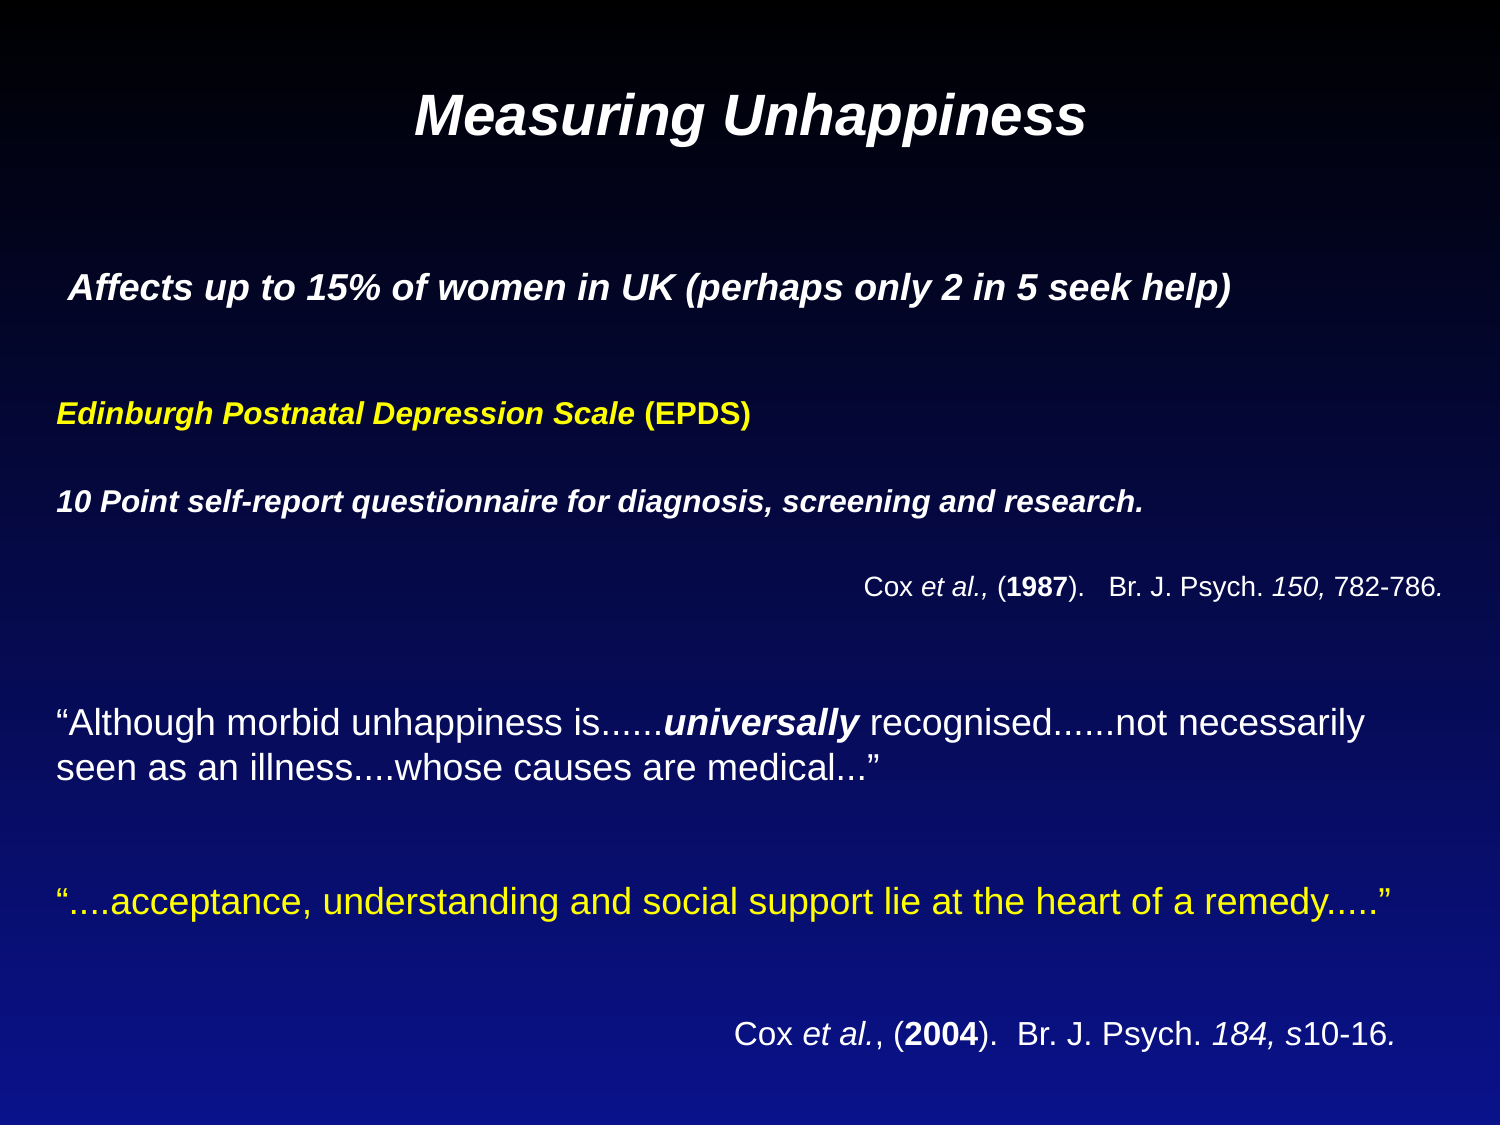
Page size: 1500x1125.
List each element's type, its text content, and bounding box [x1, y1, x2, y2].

text_box Affects up to 15% of women in UK (perhaps only 2 in 5 seek help) [53, 255, 1270, 315]
list Edinburgh Postnatal Depression Scale (EPDS) 10 Point self-report questionnaire for diagnosis, screening and research. Cox et al., (1987). Br. J. Psych. 150, 782-786. [41, 385, 1459, 645]
text_box “....acceptance, understanding and social support lie at the heart of a remedy.....” Cox et al., (2004). Br. J. Psych. 184, s10-16. [41, 869, 1412, 1060]
text_box “Although morbid unhappiness is......universally recognised......not necessarily seen as an illness....whose causes are medical...” [41, 645, 1471, 1125]
title Measuring Unhappiness [76, 0, 1427, 225]
